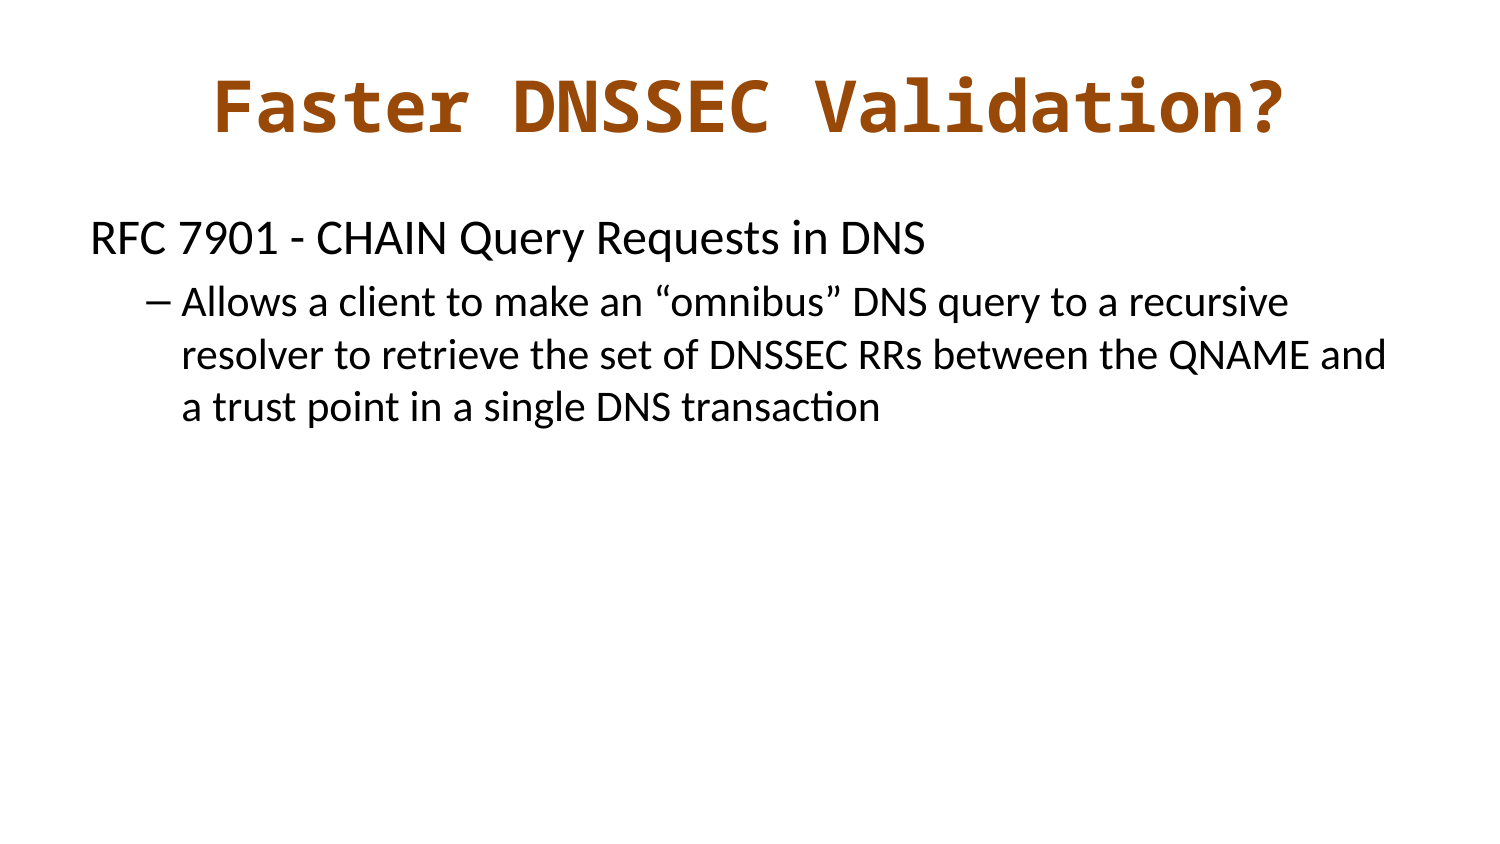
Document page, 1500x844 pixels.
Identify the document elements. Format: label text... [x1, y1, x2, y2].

list RFC 7901 - CHAIN Query Requests in DNS Allows a client to make an “omnibus” DNS query to a recursive resolver to retrieve the set of DNSSEC RRs between the QNAME and a trust point in a single DNS transaction [75, 196, 1425, 754]
title Faster DNSSEC Validation? [75, 33, 1425, 175]
